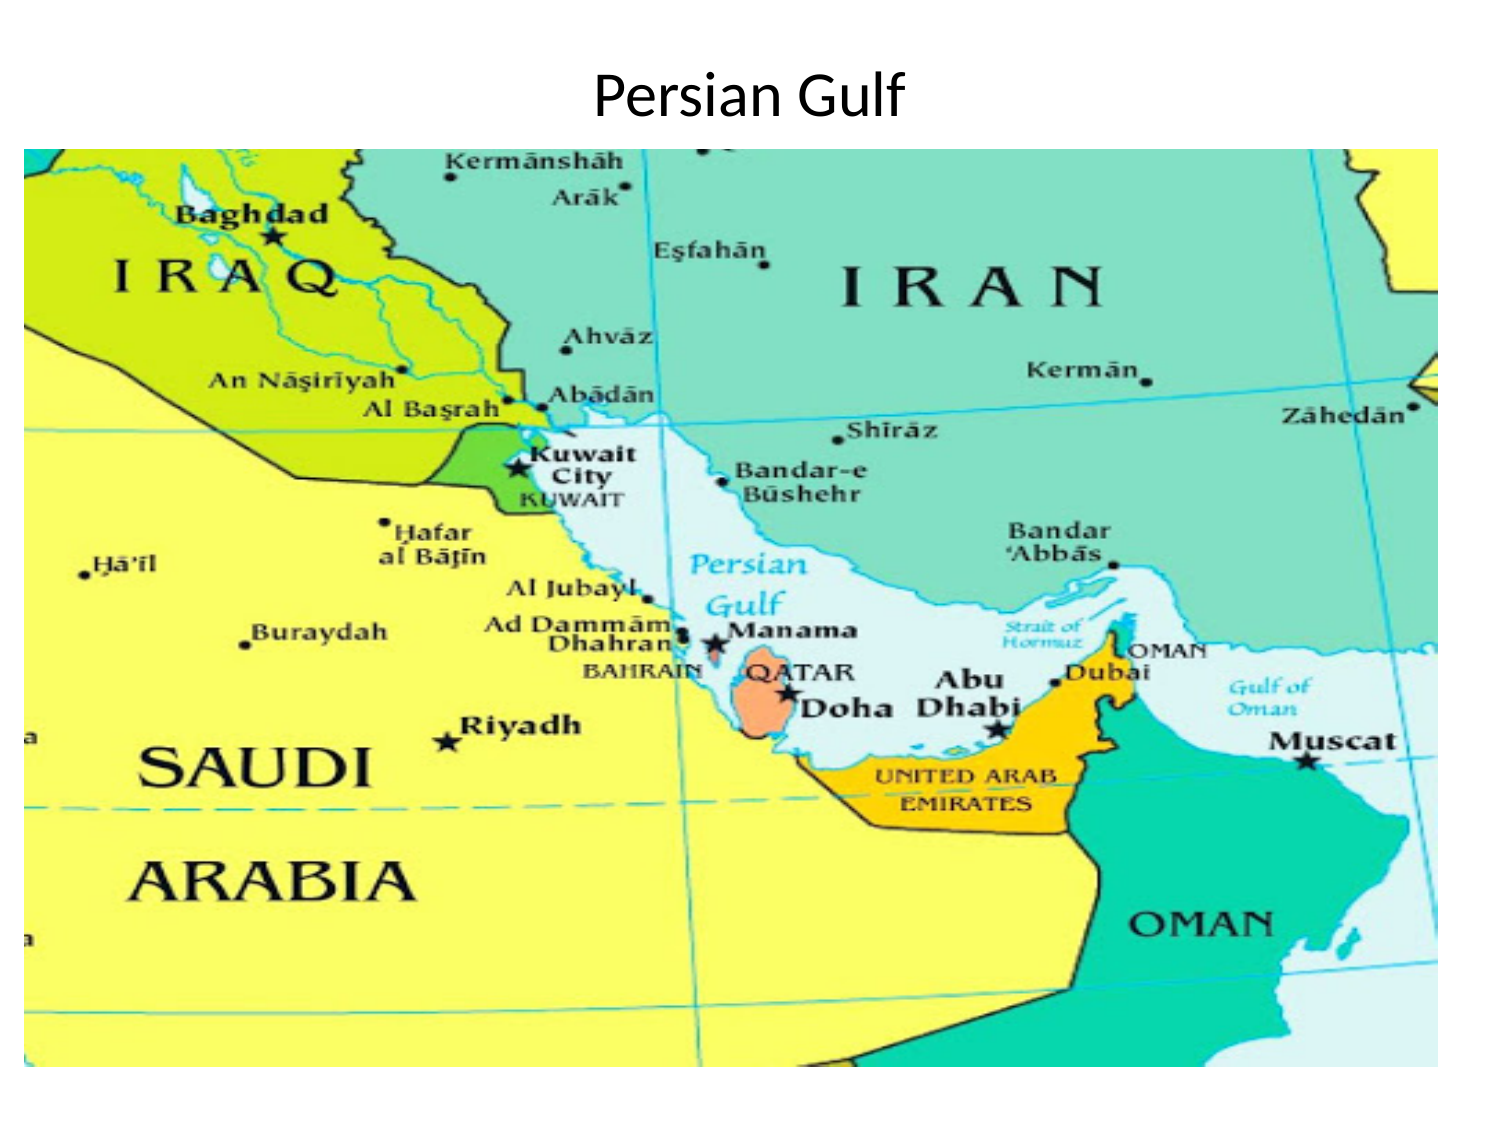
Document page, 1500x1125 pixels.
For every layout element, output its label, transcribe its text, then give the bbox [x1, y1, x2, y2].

title Persian Gulf [75, 45, 1425, 138]
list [24, 149, 1438, 1067]
